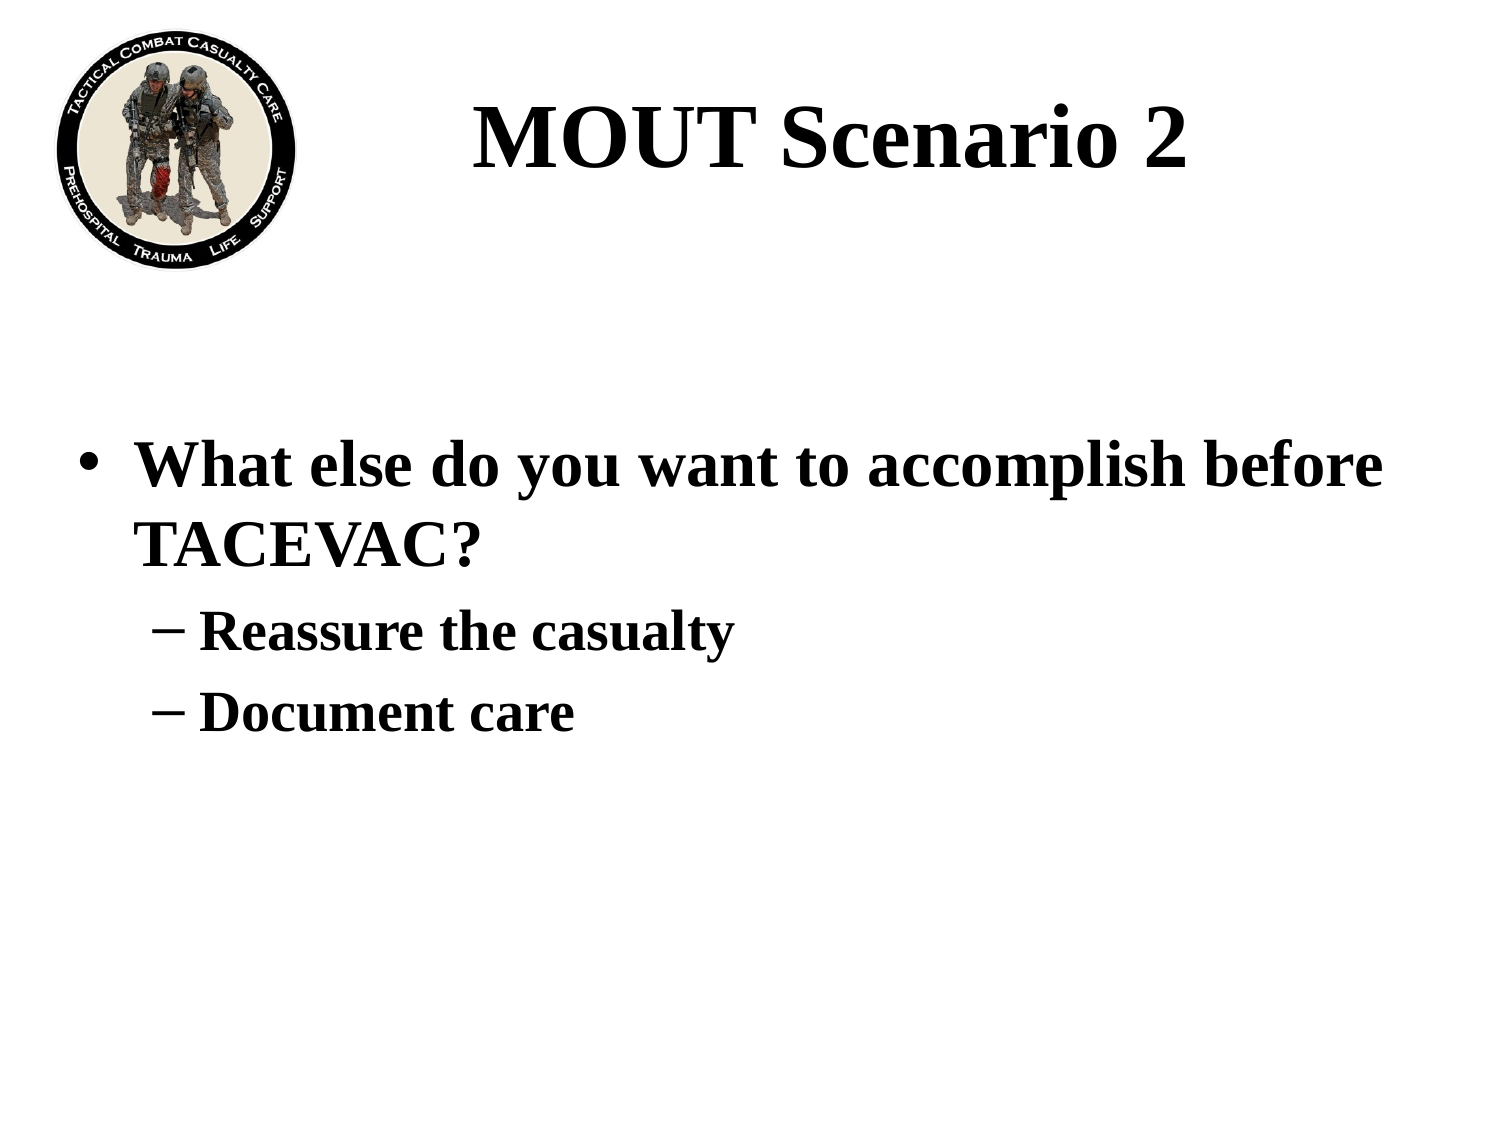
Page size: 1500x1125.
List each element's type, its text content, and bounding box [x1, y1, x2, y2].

picture [50, 24, 300, 275]
title MOUT Scenario 2 [212, 37, 1451, 226]
list What else do you want to accomplish before TACEVAC? Reassure the casualty Document care [62, 412, 1413, 838]
